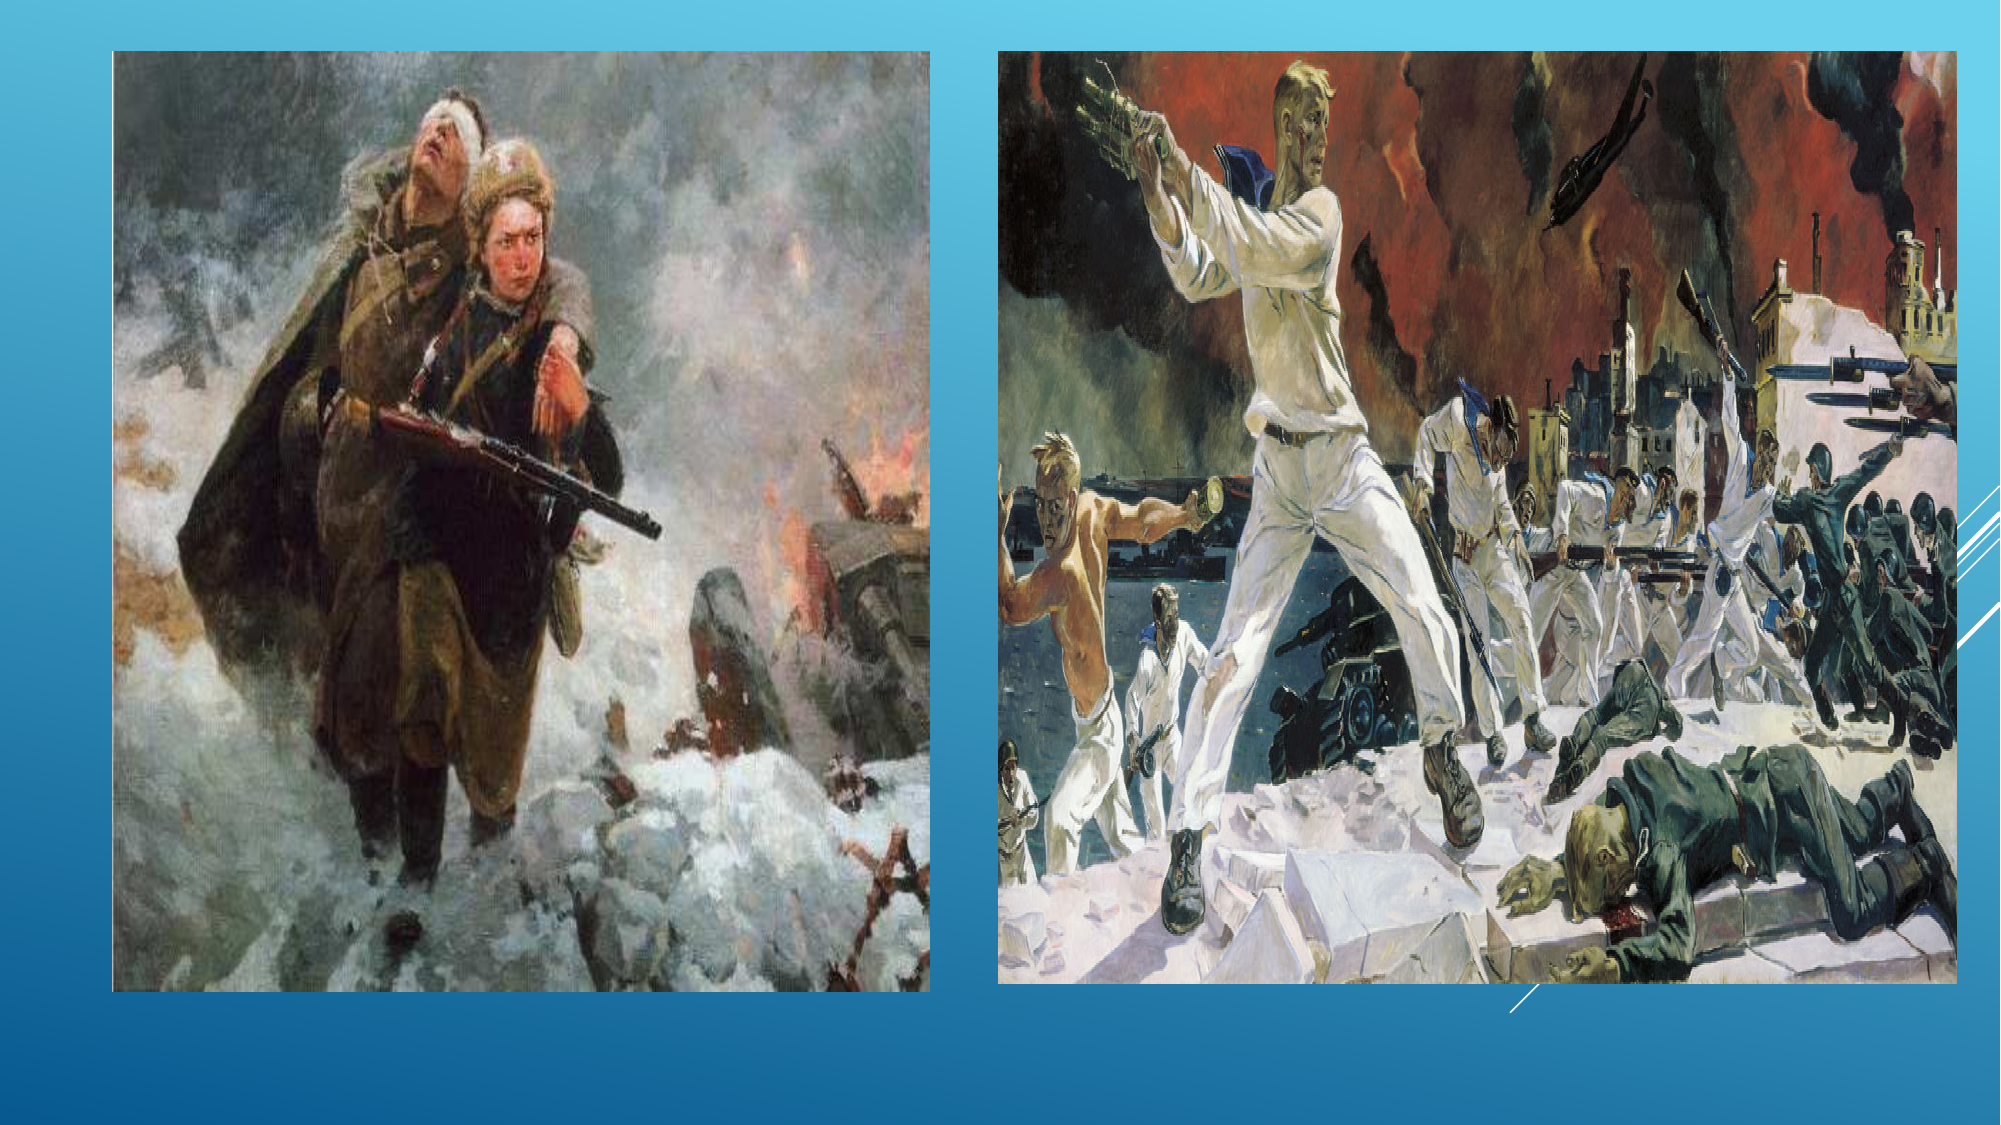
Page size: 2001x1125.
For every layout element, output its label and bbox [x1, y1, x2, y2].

list [111, 51, 930, 992]
list [998, 51, 1957, 984]
